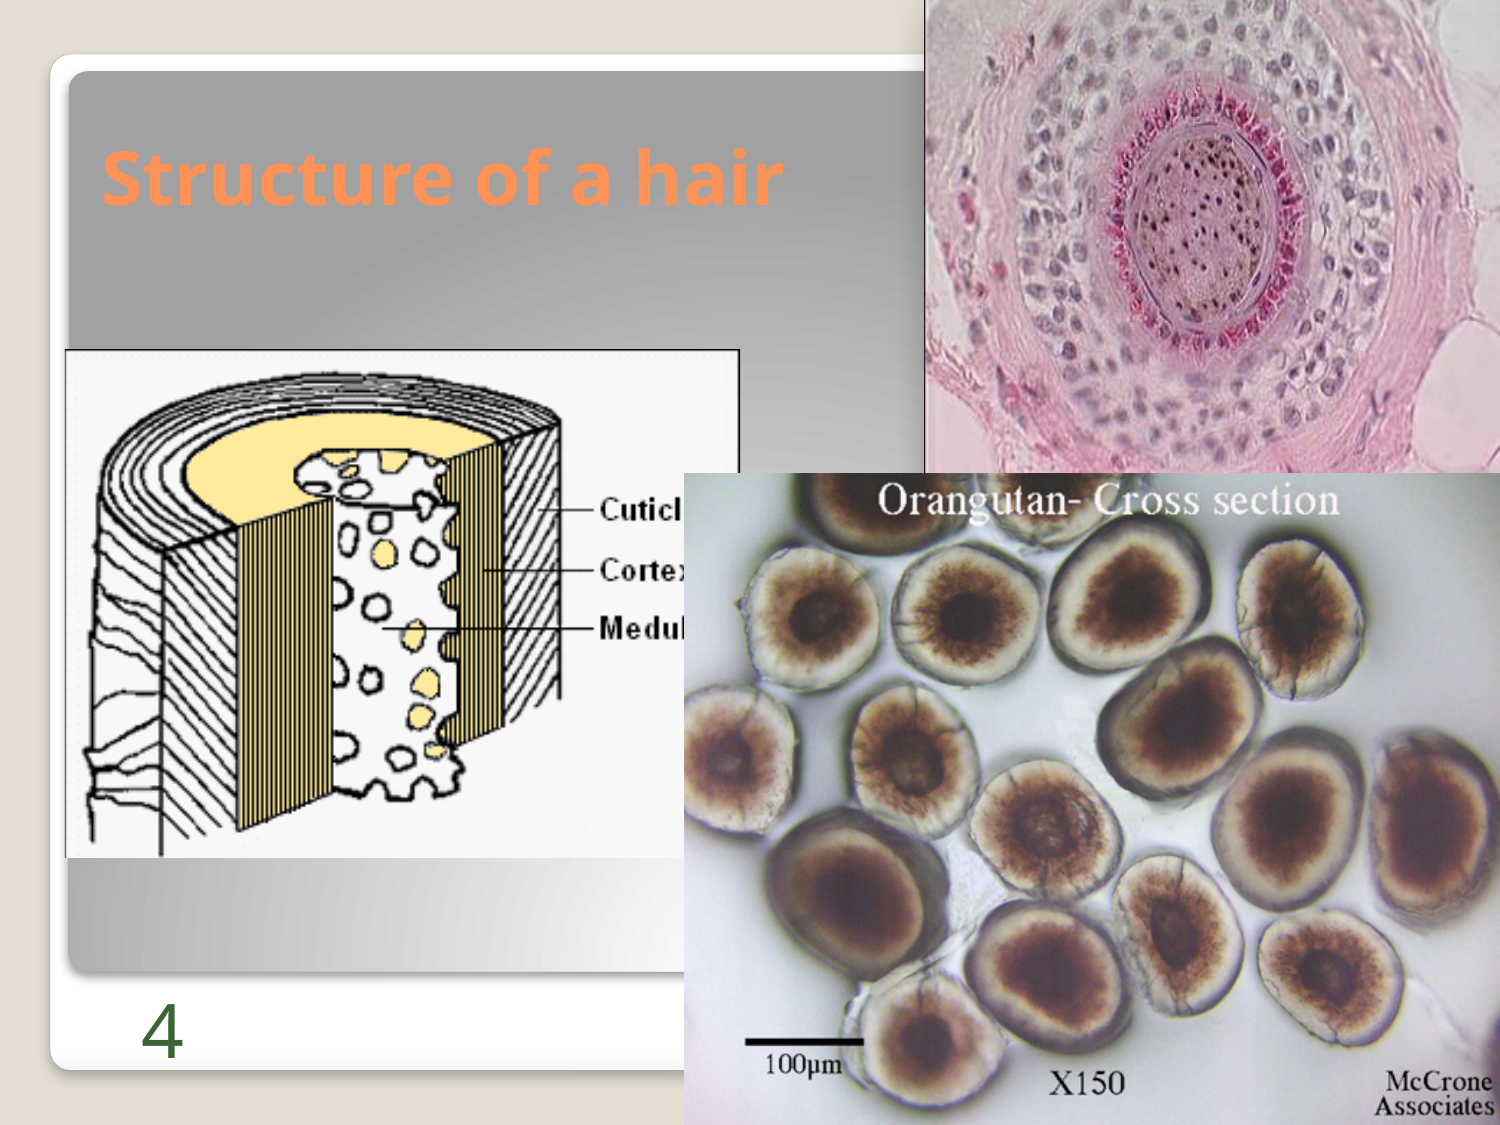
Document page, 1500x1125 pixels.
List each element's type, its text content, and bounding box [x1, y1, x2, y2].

picture [64, 0, 1500, 1125]
title Structure of a hair [86, 40, 907, 228]
text_box 4 [126, 975, 200, 1081]
